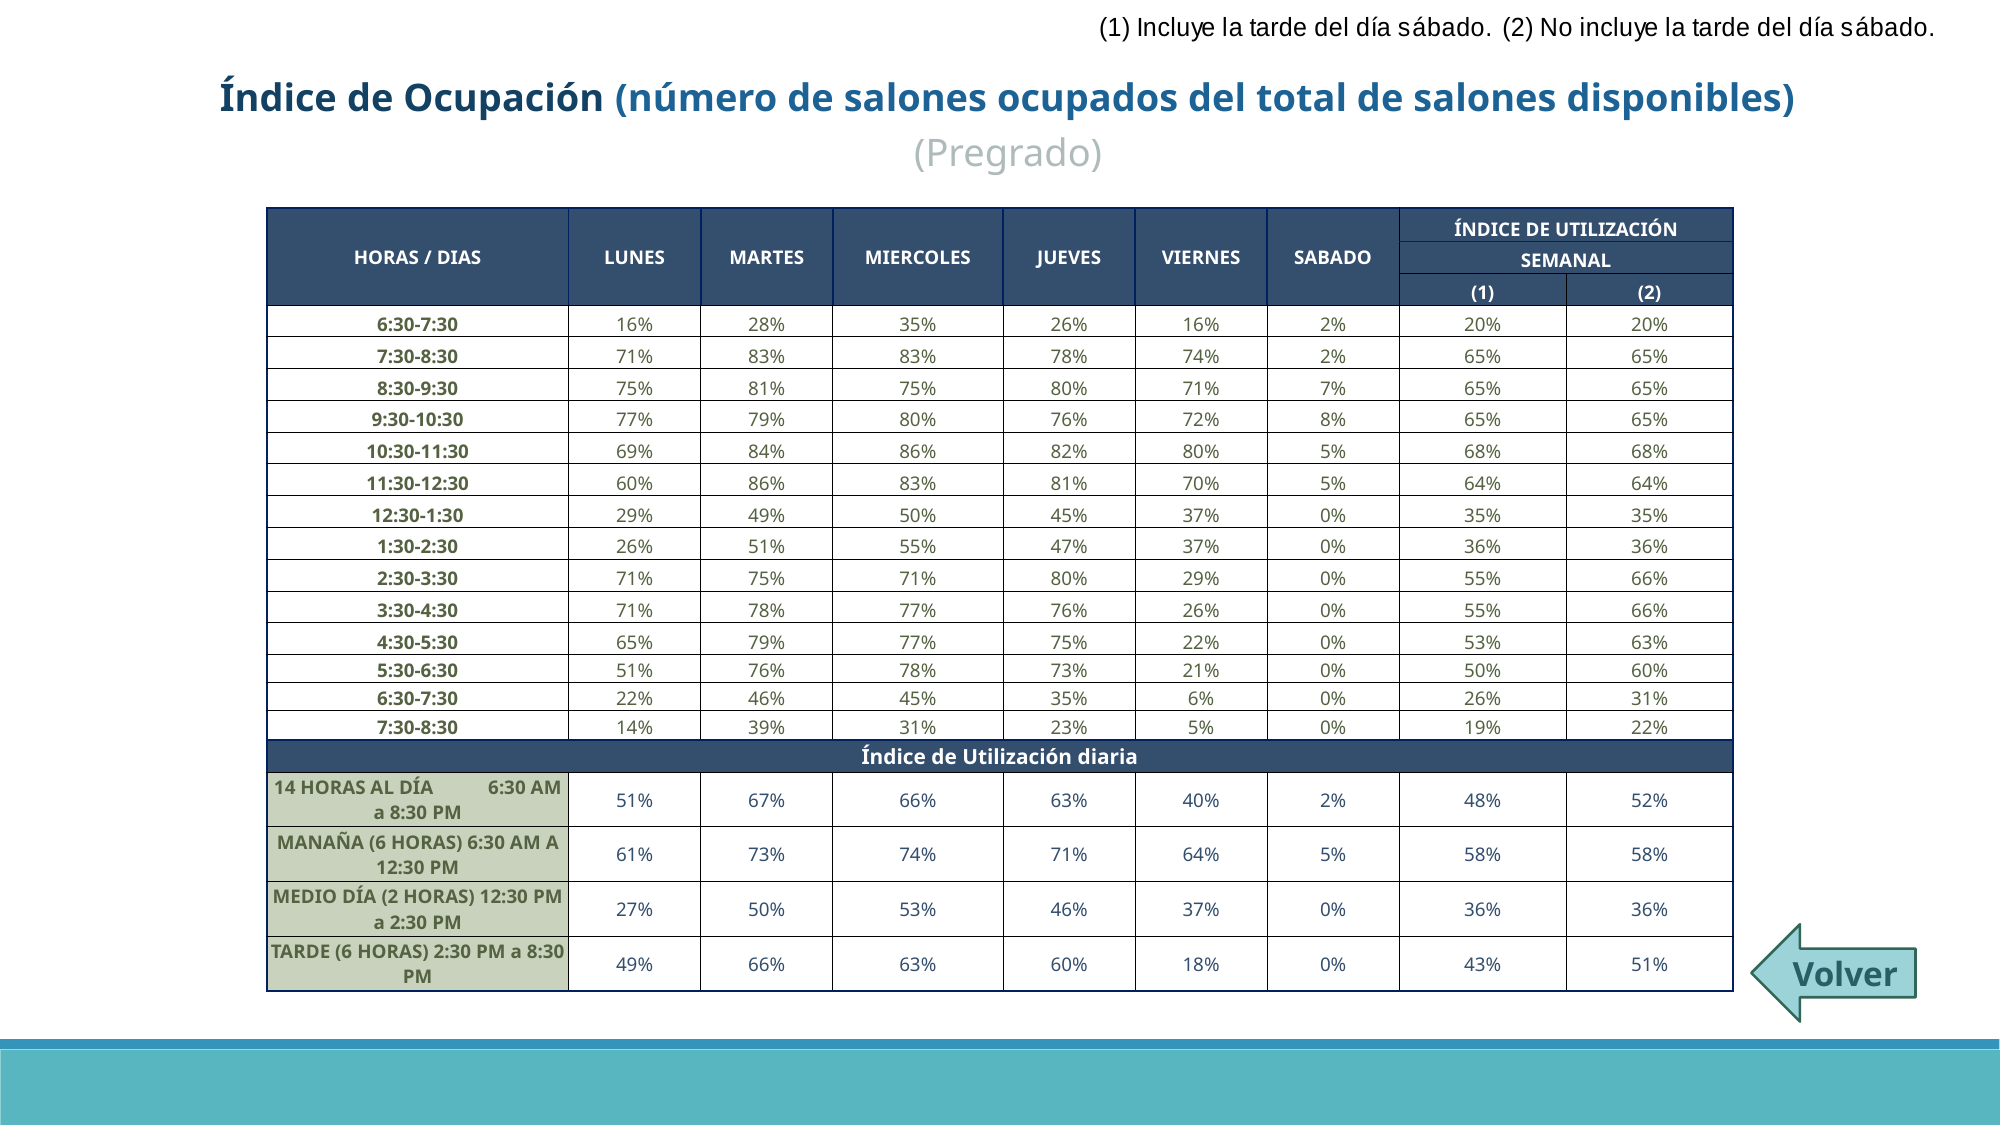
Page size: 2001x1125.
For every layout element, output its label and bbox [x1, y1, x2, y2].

table_cell [1400, 306, 1566, 336]
table_cell [1268, 496, 1399, 527]
table_cell [1004, 433, 1135, 463]
table_cell [833, 592, 1003, 622]
table_cell [1567, 401, 1732, 432]
table_cell [1567, 655, 1732, 682]
table_cell [701, 433, 832, 463]
table_cell [268, 683, 568, 710]
table_cell [569, 369, 700, 400]
table_cell [1400, 827, 1566, 881]
table_header [268, 209, 568, 305]
table_cell [569, 306, 700, 336]
table_cell [1004, 306, 1135, 336]
table_cell [833, 337, 1003, 368]
table_cell [268, 655, 568, 682]
table_cell [1567, 773, 1732, 826]
table_header [1136, 209, 1266, 305]
table_cell [268, 773, 568, 826]
table_cell [1004, 937, 1135, 990]
table_cell [268, 528, 568, 559]
table_cell [1004, 773, 1135, 826]
table_cell [701, 623, 832, 654]
table_cell [833, 711, 1003, 739]
table_cell [833, 827, 1003, 881]
table_cell [1400, 337, 1566, 368]
table_cell [268, 496, 568, 527]
table_cell [569, 711, 700, 739]
table_cell [1136, 306, 1267, 336]
table_cell [1400, 683, 1566, 710]
table_cell [1136, 528, 1267, 559]
table_cell [701, 464, 832, 495]
table_cell [701, 337, 832, 368]
table_cell [1567, 337, 1732, 368]
table_cell [1400, 274, 1566, 305]
table_cell [1268, 623, 1399, 654]
table_cell [268, 464, 568, 495]
table_cell [1004, 369, 1135, 400]
table_cell [701, 773, 832, 826]
table_cell [1004, 655, 1135, 682]
table_cell [1004, 401, 1135, 432]
table_cell [701, 560, 832, 591]
table_header [1400, 209, 1732, 241]
table_header [702, 209, 832, 305]
table_cell [1136, 337, 1267, 368]
table_cell [701, 401, 832, 432]
table_cell [1004, 464, 1135, 495]
table_cell [569, 623, 700, 654]
table_cell [1268, 369, 1399, 400]
table_cell [569, 528, 700, 559]
table_cell [1268, 560, 1399, 591]
table_cell [701, 306, 832, 336]
table_cell [569, 937, 700, 990]
table_cell [1268, 827, 1399, 881]
table_cell [1567, 528, 1732, 559]
table_cell [701, 711, 832, 739]
table_cell [833, 528, 1003, 559]
table_cell [569, 464, 700, 495]
table_cell [1400, 369, 1566, 400]
table_cell [833, 369, 1003, 400]
table_cell [1268, 937, 1399, 990]
table_cell [569, 401, 700, 432]
table_cell [268, 401, 568, 432]
table_cell [1567, 433, 1732, 463]
table_cell [1136, 773, 1267, 826]
table_cell [701, 827, 832, 881]
table_cell [569, 773, 700, 826]
table_cell [1400, 242, 1732, 273]
table_cell [1268, 464, 1399, 495]
table_cell [833, 882, 1003, 936]
table_cell [1136, 655, 1267, 682]
table_cell [701, 655, 832, 682]
table_cell [1136, 623, 1267, 654]
table_cell [1136, 882, 1267, 936]
picture [1092, 3, 2000, 51]
table_cell [1004, 882, 1135, 936]
table_cell [1268, 655, 1399, 682]
table_cell [569, 433, 700, 463]
table_cell [1567, 711, 1732, 739]
table_cell [1136, 401, 1267, 432]
table_cell [833, 433, 1003, 463]
table_cell [1400, 773, 1566, 826]
table_cell [701, 882, 832, 936]
table_cell [701, 683, 832, 710]
table_cell [1400, 592, 1566, 622]
table_header [834, 209, 1002, 305]
table_cell [1400, 655, 1566, 682]
table_cell [1268, 592, 1399, 622]
table_cell [1567, 827, 1732, 881]
table_cell [1400, 401, 1566, 432]
table_cell [569, 683, 700, 710]
table_cell [1268, 433, 1399, 463]
table_cell [1268, 683, 1399, 710]
table_cell [1400, 623, 1566, 654]
table_cell [268, 369, 568, 400]
table_cell [569, 560, 700, 591]
table_cell [569, 827, 700, 881]
table_cell [1268, 773, 1399, 826]
table_cell [1400, 528, 1566, 559]
table_cell [833, 683, 1003, 710]
table_cell [1136, 827, 1267, 881]
table_cell [1136, 592, 1267, 622]
table_header [569, 209, 700, 305]
table_cell [1567, 369, 1732, 400]
table_cell [1268, 711, 1399, 739]
table_cell [1136, 683, 1267, 710]
table_cell [1004, 592, 1135, 622]
text_box [60, 70, 1957, 182]
table_cell [833, 773, 1003, 826]
table_cell [268, 306, 568, 336]
table_cell [833, 623, 1003, 654]
table_cell [833, 655, 1003, 682]
table_cell [1004, 496, 1135, 527]
table_cell [701, 937, 832, 990]
table_cell [1268, 401, 1399, 432]
table_cell [1268, 306, 1399, 336]
table_cell [833, 560, 1003, 591]
table_cell [1400, 882, 1566, 936]
table_cell [1004, 337, 1135, 368]
table_cell [1400, 433, 1566, 463]
table_cell [1136, 369, 1267, 400]
table_cell [1400, 937, 1566, 990]
table_cell [701, 592, 832, 622]
table_cell [268, 937, 568, 990]
table_cell [569, 592, 700, 622]
table_cell [1136, 433, 1267, 463]
table_cell [1268, 882, 1399, 936]
table_cell [268, 711, 568, 739]
table_cell [268, 337, 568, 368]
text_box [1750, 923, 1917, 1023]
table_cell [833, 464, 1003, 495]
table_cell [1400, 496, 1566, 527]
table_cell [1400, 464, 1566, 495]
table_cell [1567, 274, 1732, 305]
table_cell [268, 827, 568, 881]
table_cell [1567, 560, 1732, 591]
table_cell [268, 882, 568, 936]
table_cell [1268, 528, 1399, 559]
table_cell [1136, 496, 1267, 527]
table_cell [1268, 337, 1399, 368]
table_cell [1136, 464, 1267, 495]
table_cell [1400, 711, 1566, 739]
table_cell [1136, 711, 1267, 739]
table_cell [569, 882, 700, 936]
table_cell [268, 433, 568, 463]
table_cell [833, 306, 1003, 336]
table_cell [701, 528, 832, 559]
table_cell [1136, 937, 1267, 990]
table_cell [569, 337, 700, 368]
table_header [1268, 209, 1399, 305]
table_cell [1567, 937, 1732, 990]
table_cell [1136, 560, 1267, 591]
table_cell [569, 655, 700, 682]
table_cell [1567, 683, 1732, 710]
table_cell [1567, 623, 1732, 654]
table_cell [1004, 683, 1135, 710]
table_cell [569, 496, 700, 527]
table_cell [268, 592, 568, 622]
table_cell [833, 401, 1003, 432]
table_cell [1567, 882, 1732, 936]
table_cell [1004, 711, 1135, 739]
table_cell [1004, 827, 1135, 881]
table_cell [833, 937, 1003, 990]
table_cell [268, 741, 1732, 772]
table_cell [1567, 306, 1732, 336]
table_header [1004, 209, 1134, 305]
table_cell [1004, 560, 1135, 591]
table_cell [701, 369, 832, 400]
table_cell [268, 623, 568, 654]
table_cell [833, 496, 1003, 527]
table_cell [701, 496, 832, 527]
table_cell [1004, 623, 1135, 654]
table_cell [268, 560, 568, 591]
table_cell [1567, 496, 1732, 527]
table_cell [1567, 464, 1732, 495]
table_cell [1567, 592, 1732, 622]
table_cell [1004, 528, 1135, 559]
table_cell [1400, 560, 1566, 591]
